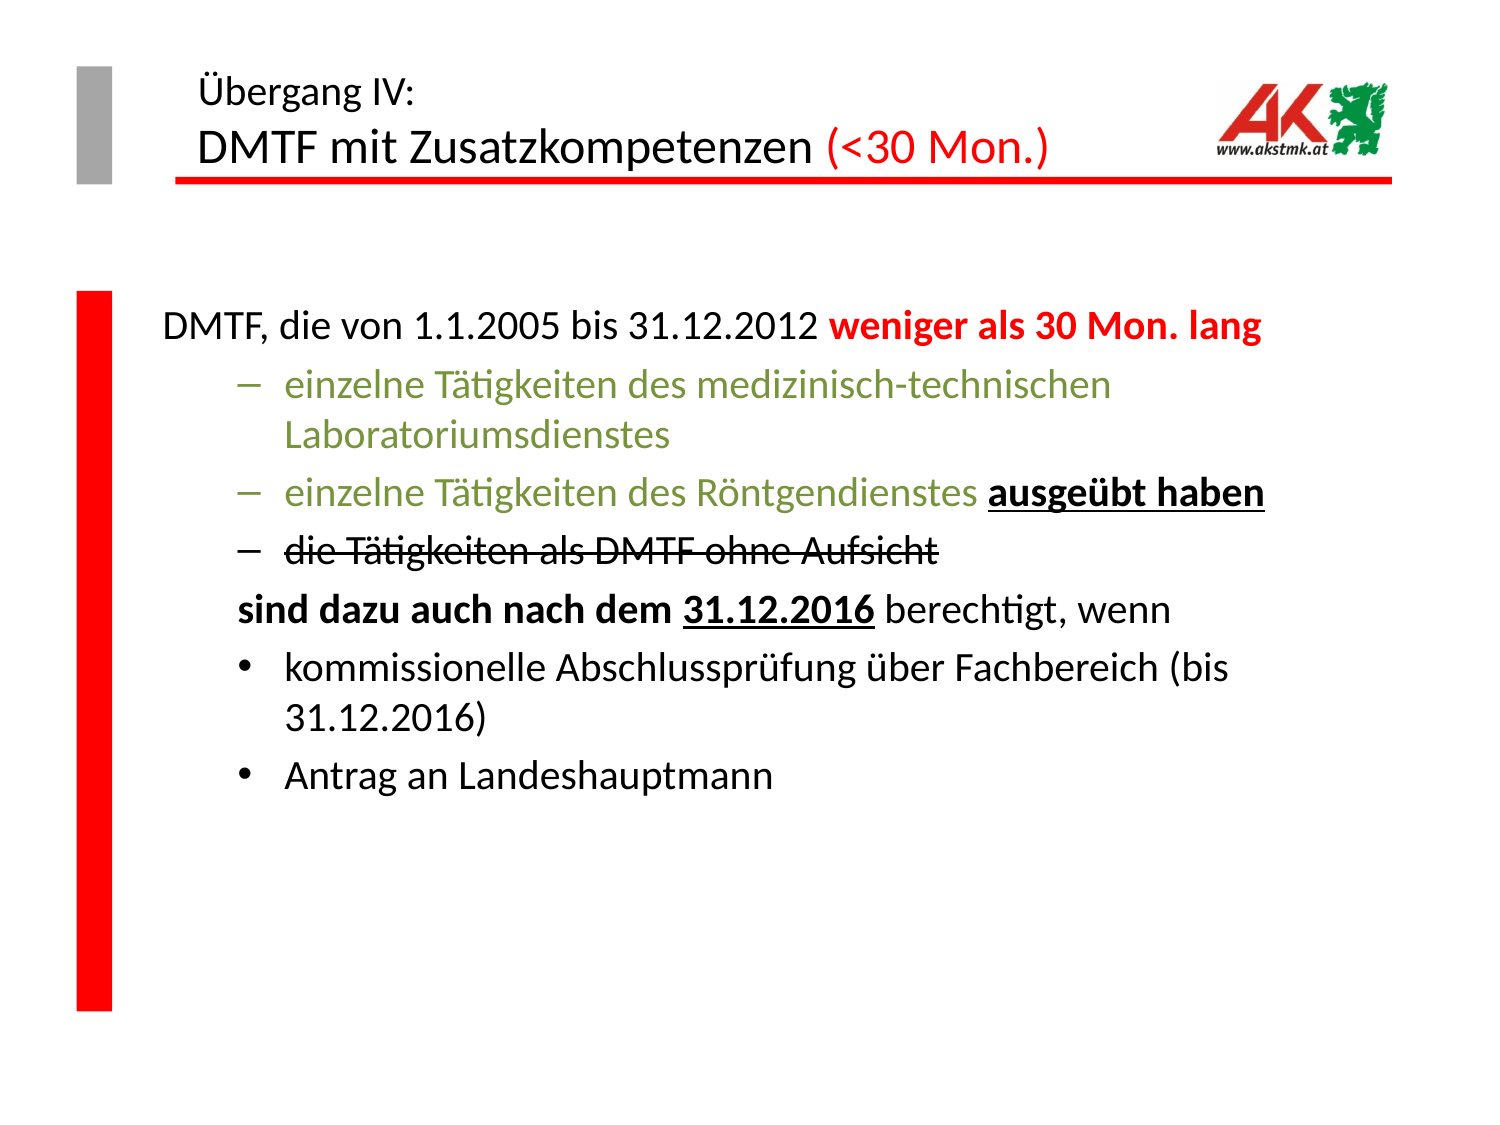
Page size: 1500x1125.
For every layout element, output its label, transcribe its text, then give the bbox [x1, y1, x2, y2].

title Übergang IV: DMTF mit Zusatzkompetenzen (<30 Mon.) [183, 72, 1152, 165]
picture [1217, 81, 1388, 156]
list DMTF, die von 1.1.2005 bis 31.12.2012 weniger als 30 Mon. lang einzelne Tätigkeiten des medizinisch-technischen Laboratoriumsdienstes einzelne Tätigkeiten des Röntgendienstes ausgeübt haben die Tätigkeiten als DMTF ohne Aufsicht sind dazu auch nach dem 31.12.2016 berechtigt, wenn kommissionelle Abschlussprüfung über Fachbereich (bis 31.12.2016) Antrag an Landeshauptmann [147, 290, 1447, 1035]
